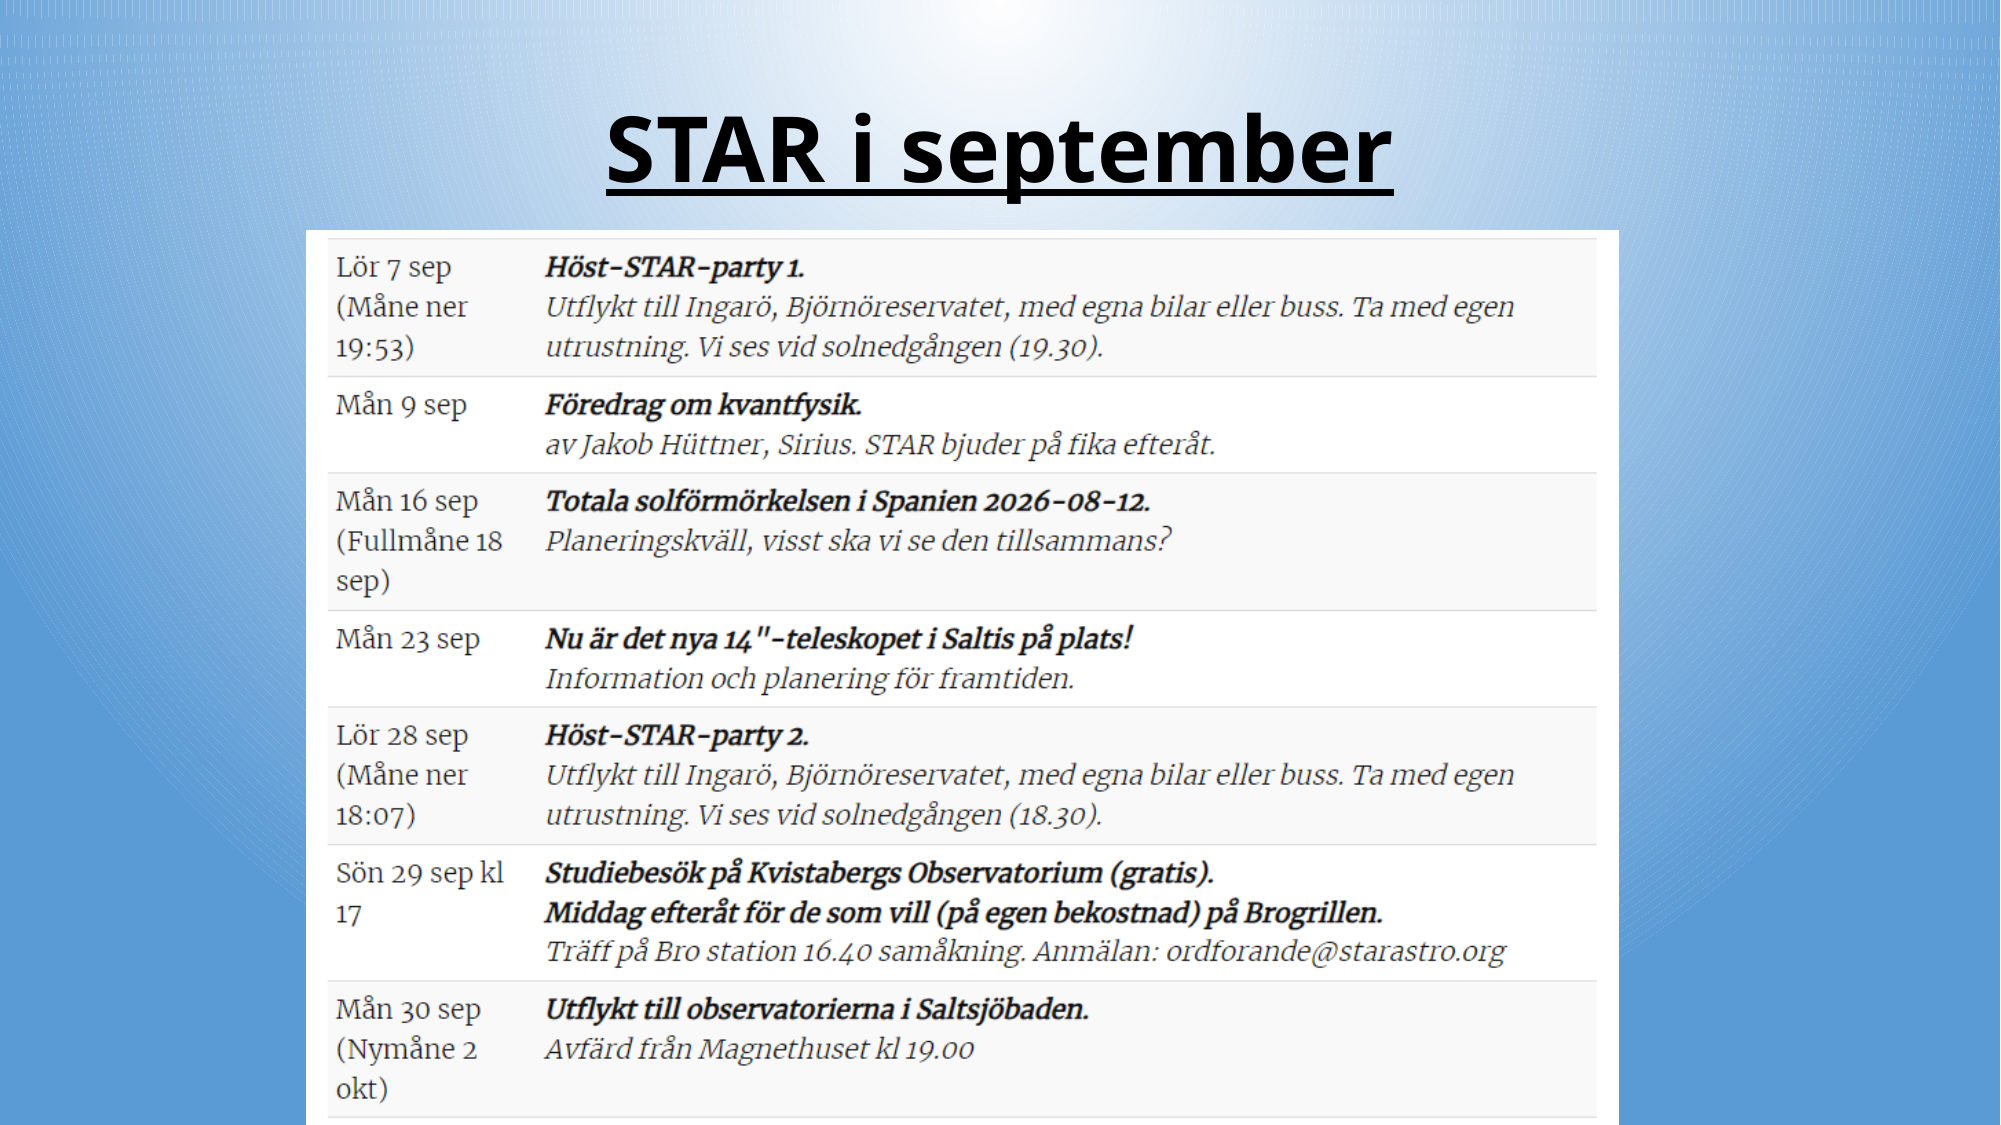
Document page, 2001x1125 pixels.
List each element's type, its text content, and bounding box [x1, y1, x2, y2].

title STAR i september [581, 50, 1419, 210]
picture [306, 230, 1619, 1125]
